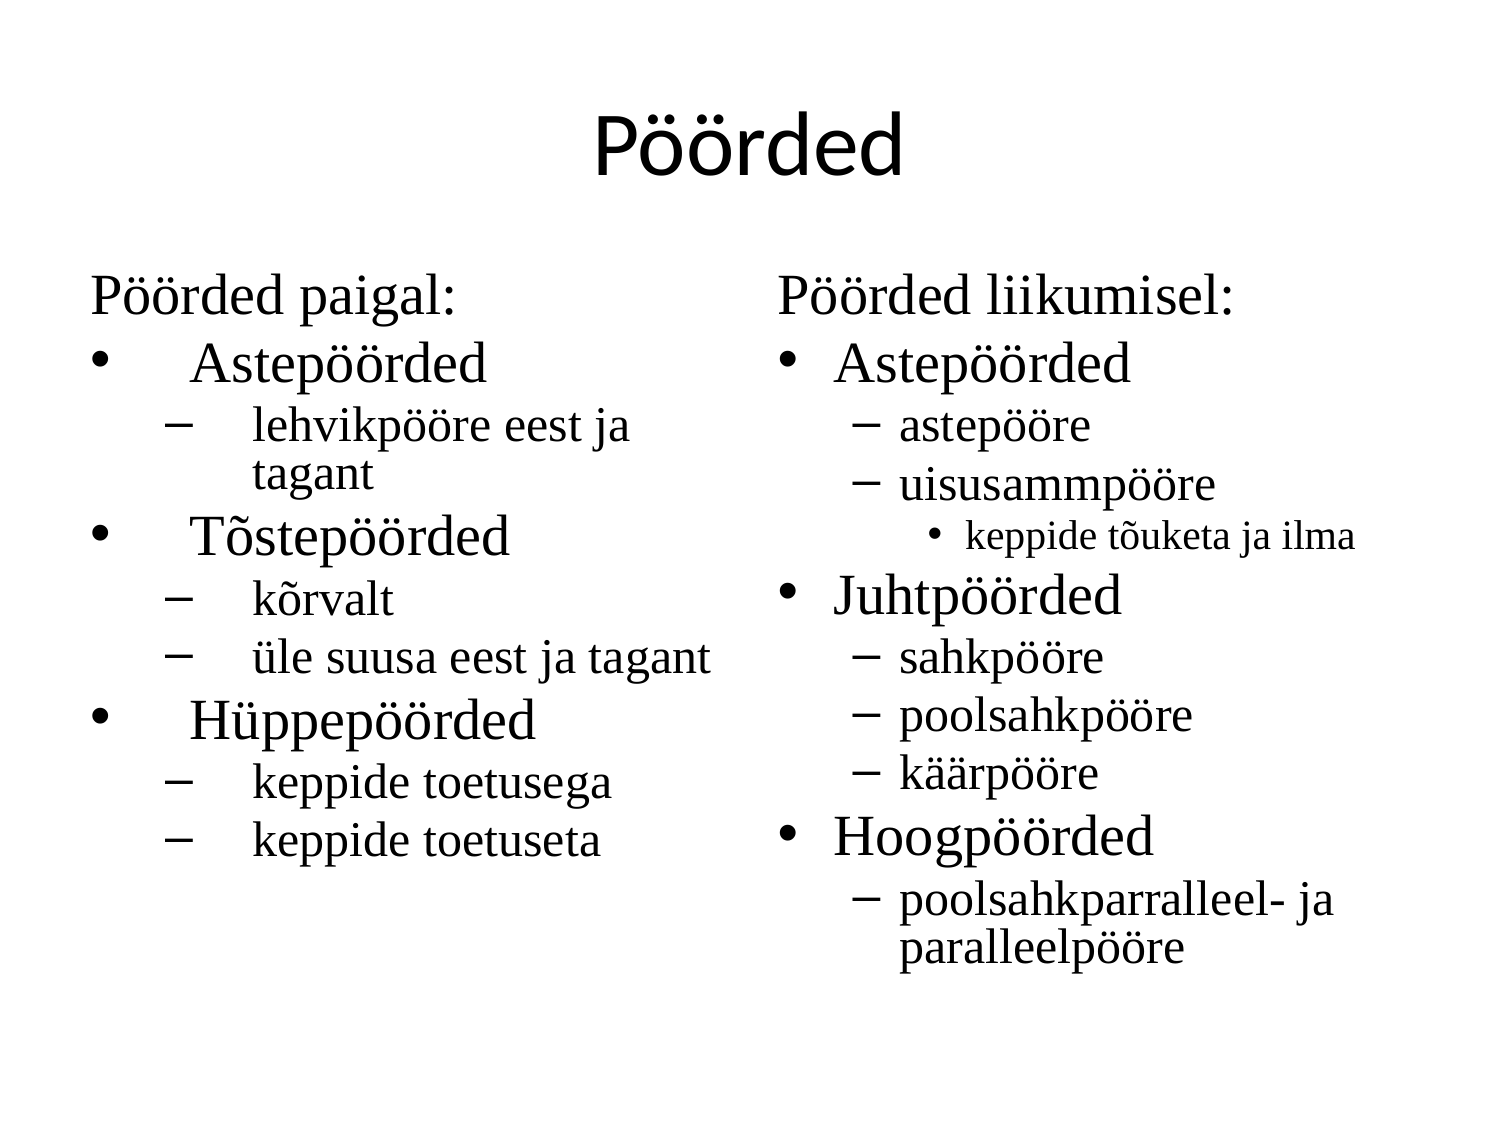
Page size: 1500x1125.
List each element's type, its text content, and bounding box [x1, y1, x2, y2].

list Pöörded paigal: Astepöörded lehvikpööre eest ja tagant Tõstepöörded kõrvalt üle suusa eest ja tagant Hüppepöörded keppide toetusega keppide toetuseta [75, 262, 738, 1005]
title Pöörded [75, 45, 1425, 233]
list Pöörded liikumisel: Astepöörded astepööre uisusammpööre keppide tõuketa ja ilma Juhtpöörded sahkpööre poolsahkpööre käärpööre Hoogpöörded poolsahkparralleel- ja paralleelpööre [762, 262, 1425, 1005]
